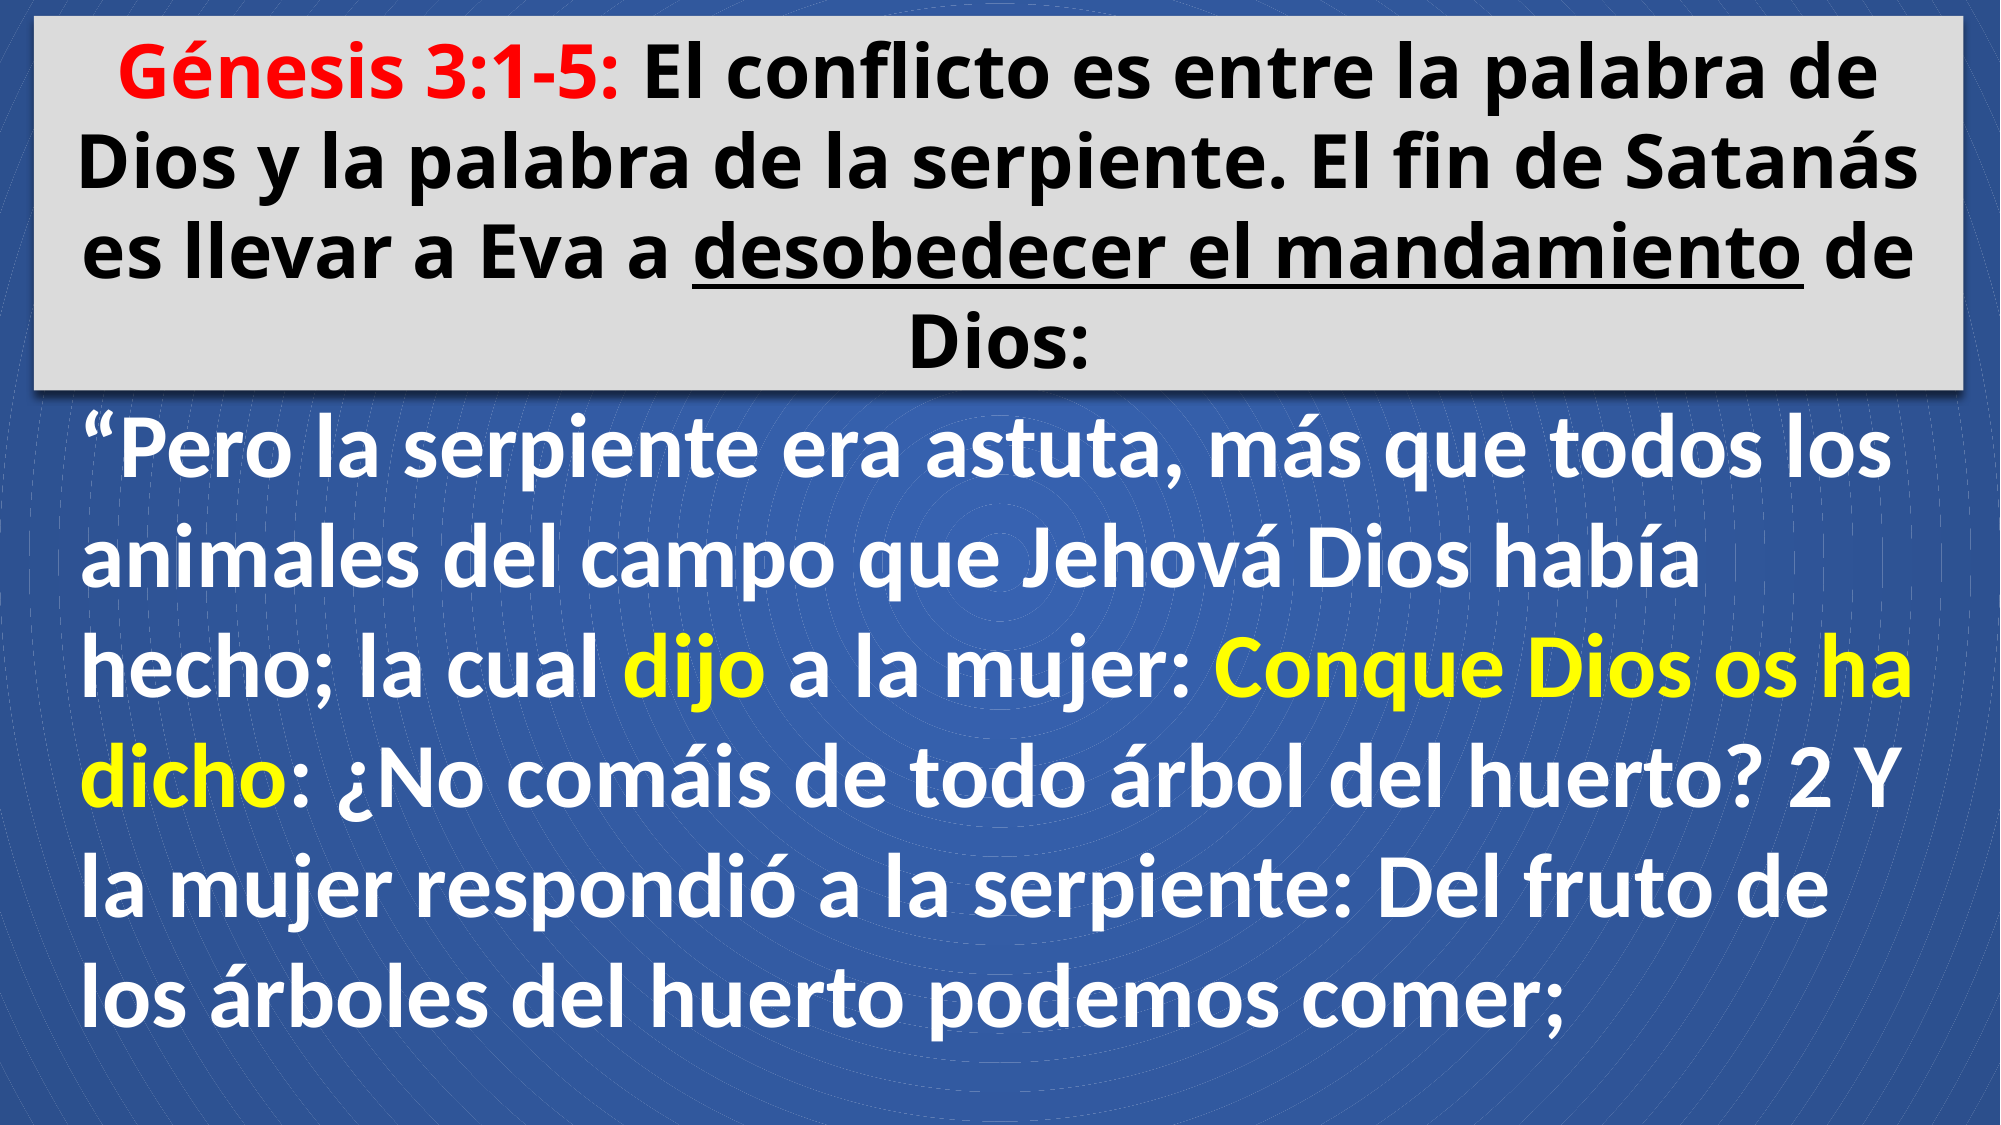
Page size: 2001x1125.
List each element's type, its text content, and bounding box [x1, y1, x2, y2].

text_box Génesis 3:1-5: El conflicto es entre la palabra de Dios y la palabra de la serpiente. El fin de Satanás es llevar a Eva a desobedecer el mandamiento de Dios: [33, 15, 1964, 391]
text_box “Pero la serpiente era astuta, más que todos los animales del campo que Jehová Dios había hecho; la cual dijo a la mujer: Conque Dios os ha dicho: ¿No comáis de todo árbol del huerto? 2 Y la mujer respondió a la serpiente: Del fruto de los árboles del huerto podemos comer; [64, 406, 1964, 1054]
